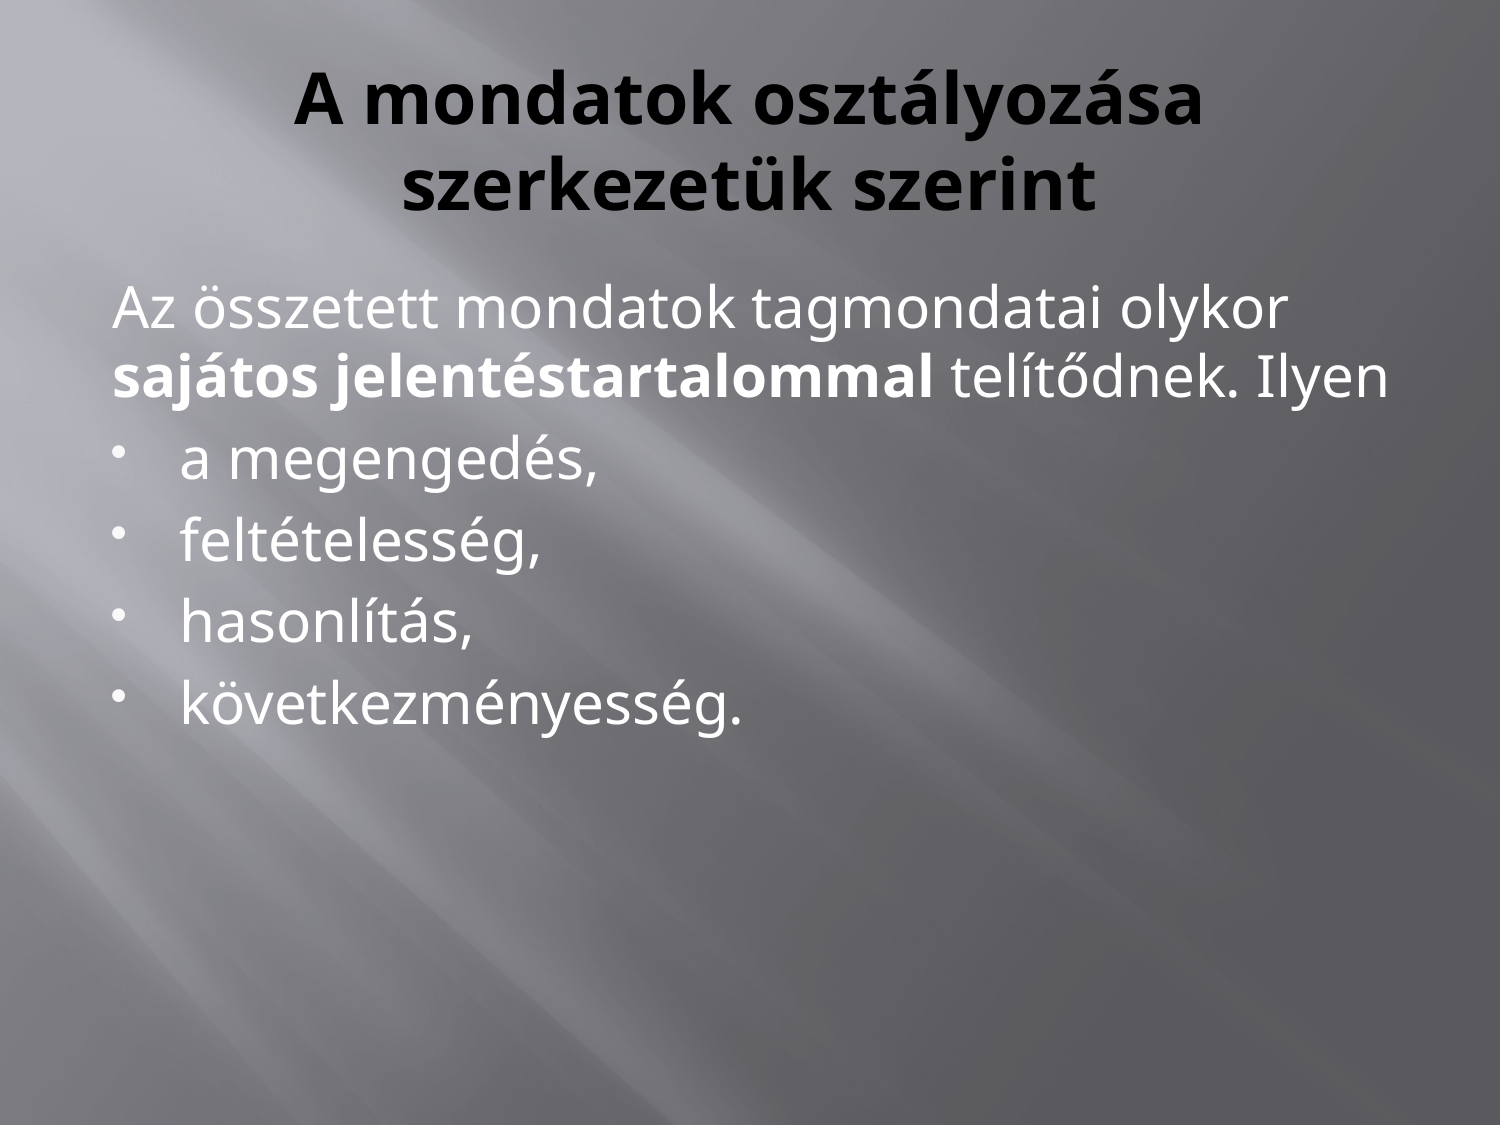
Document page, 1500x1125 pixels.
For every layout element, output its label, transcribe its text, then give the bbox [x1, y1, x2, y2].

list Az összetett mondatok tagmondatai olykor sajátos jelentéstartalommal telítődnek. Ilyen a megengedés, feltételesség, hasonlítás, következményesség. [75, 262, 1436, 1071]
title A mondatok osztályozása szerkezetük szerint [75, 45, 1425, 233]
